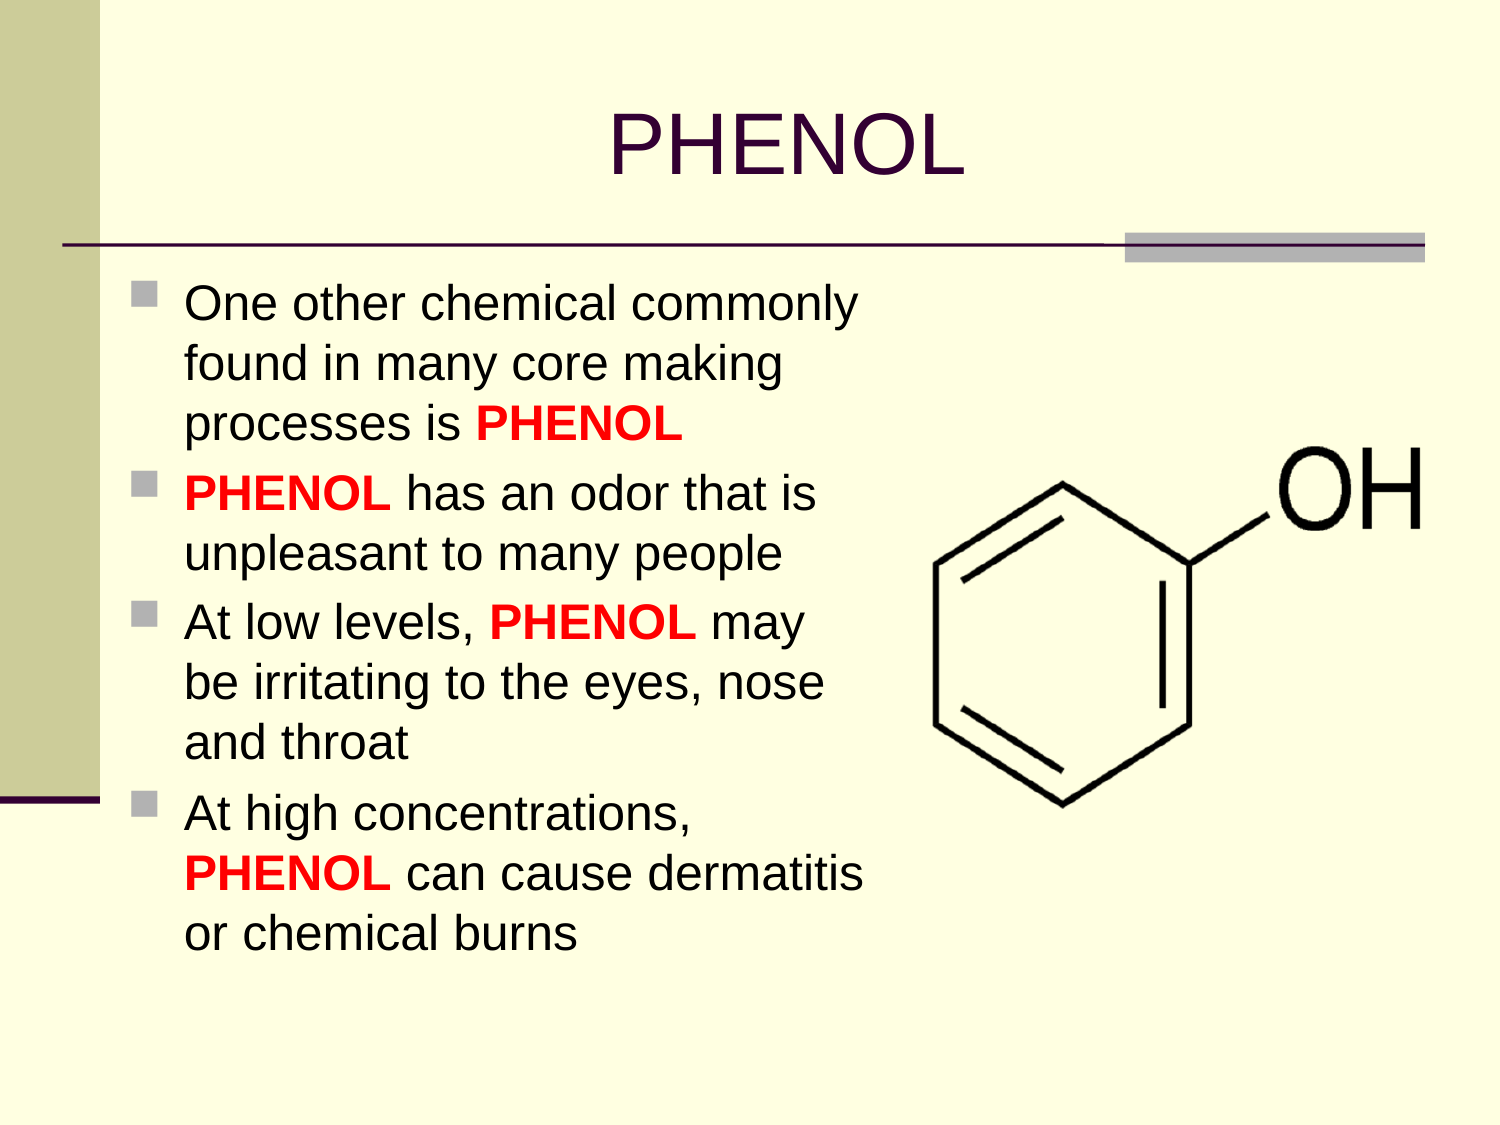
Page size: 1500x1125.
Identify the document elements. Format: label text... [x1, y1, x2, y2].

picture [912, 415, 1451, 838]
title PHENOL [149, 45, 1426, 234]
list One other chemical commonly found in many core making processes is PHENOL PHENOL has an odor that is unpleasant to many people At low levels, PHENOL may be irritating to the eyes, nose and throat At high concentrations, PHENOL can cause dermatitis or chemical burns [112, 262, 888, 1006]
